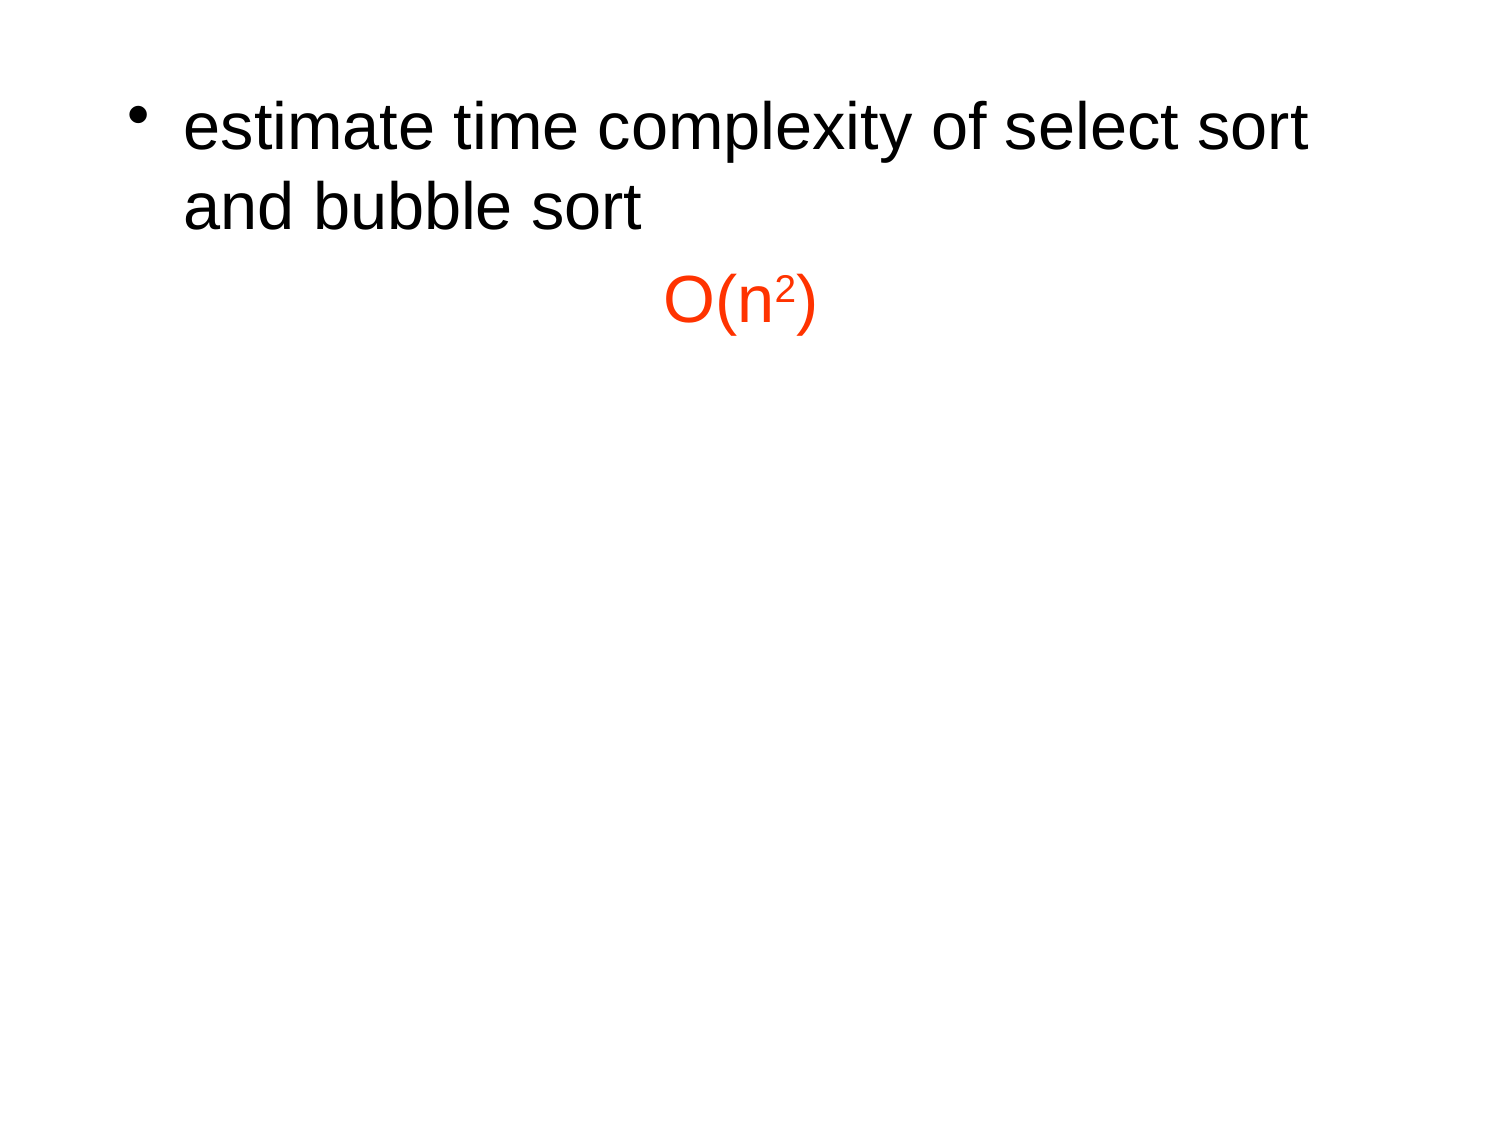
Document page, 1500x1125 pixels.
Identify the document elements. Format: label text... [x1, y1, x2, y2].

list estimate time complexity of select sort and bubble sort O(n2) [112, 75, 1388, 1000]
